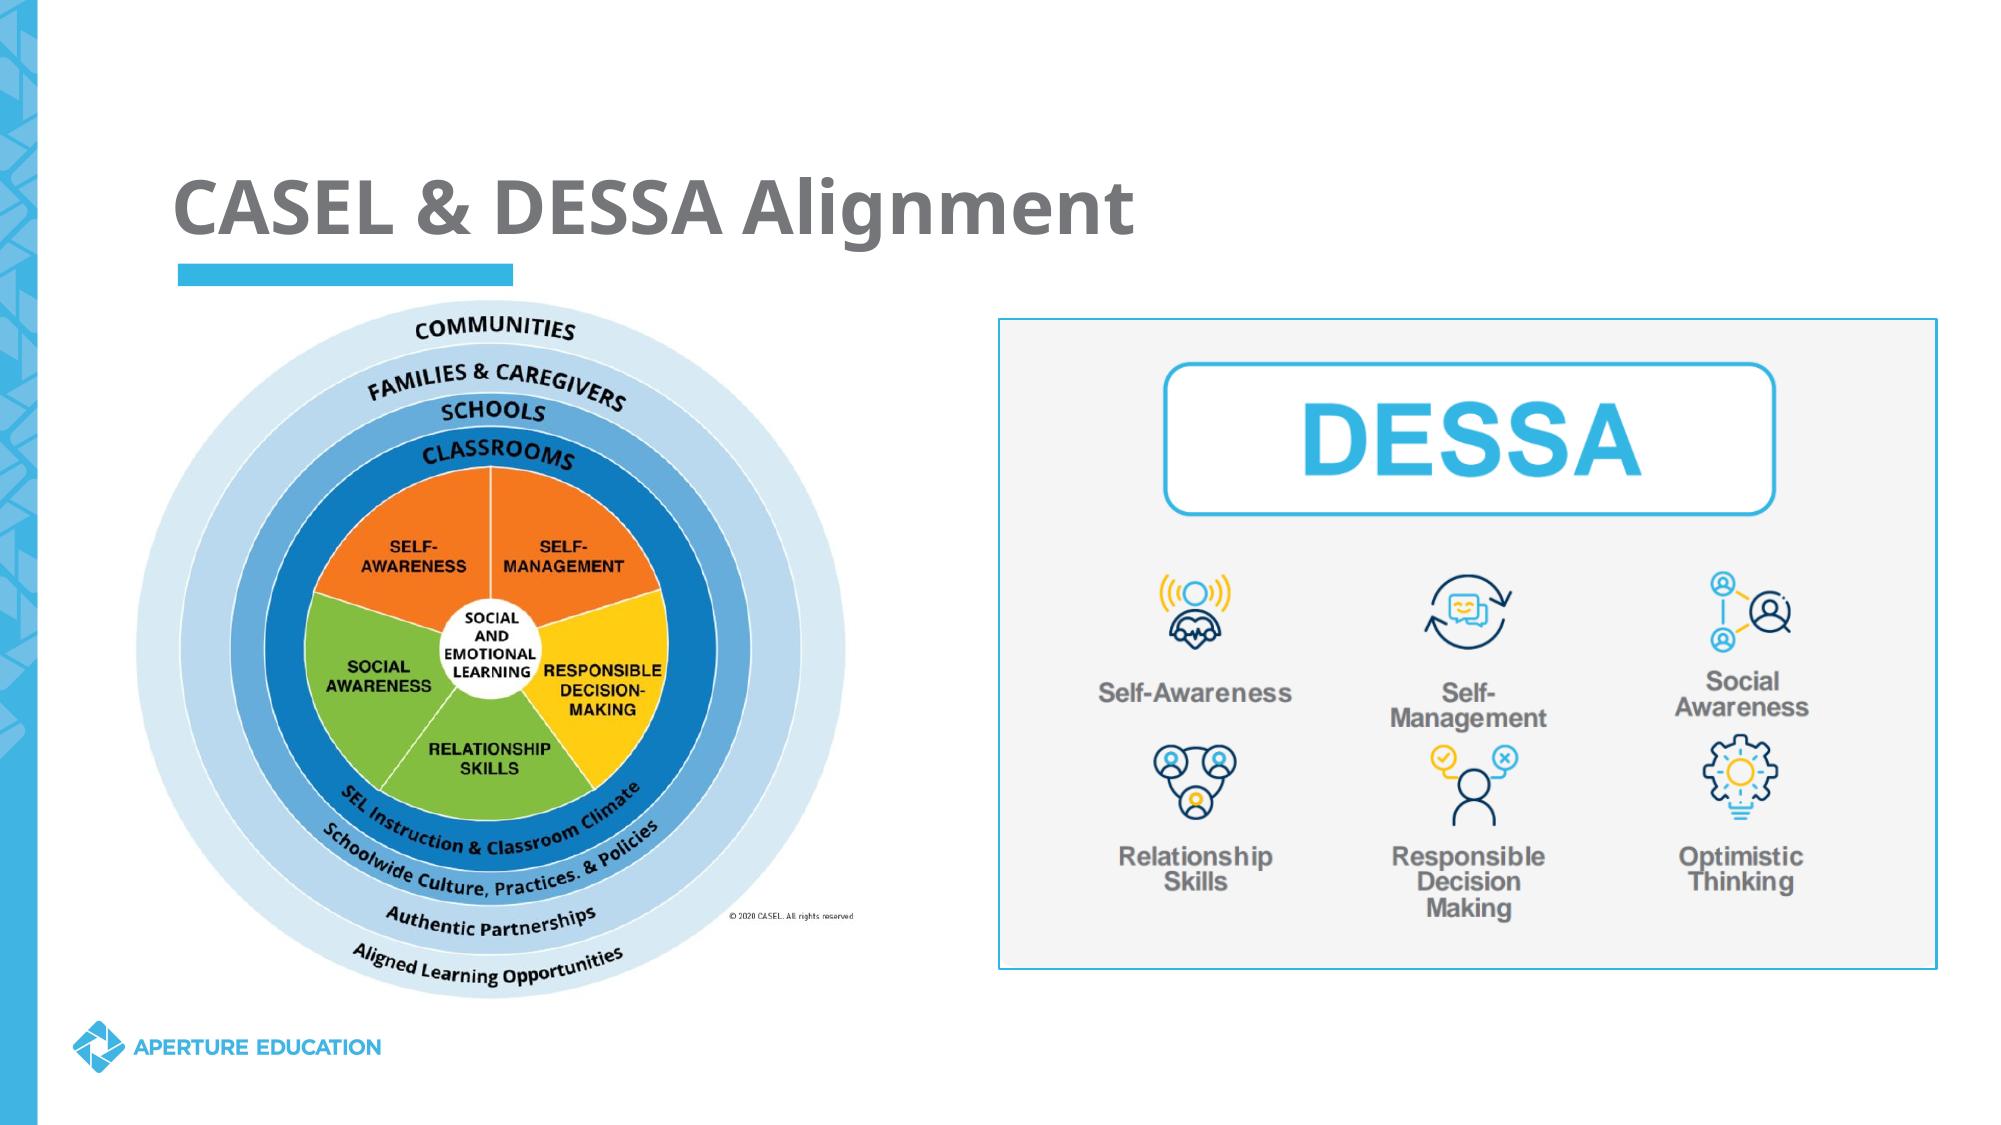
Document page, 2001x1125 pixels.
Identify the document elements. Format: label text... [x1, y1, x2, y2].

picture [0, 0, 2000, 1125]
title CASEL & DESSA Alignment [156, 157, 1854, 266]
